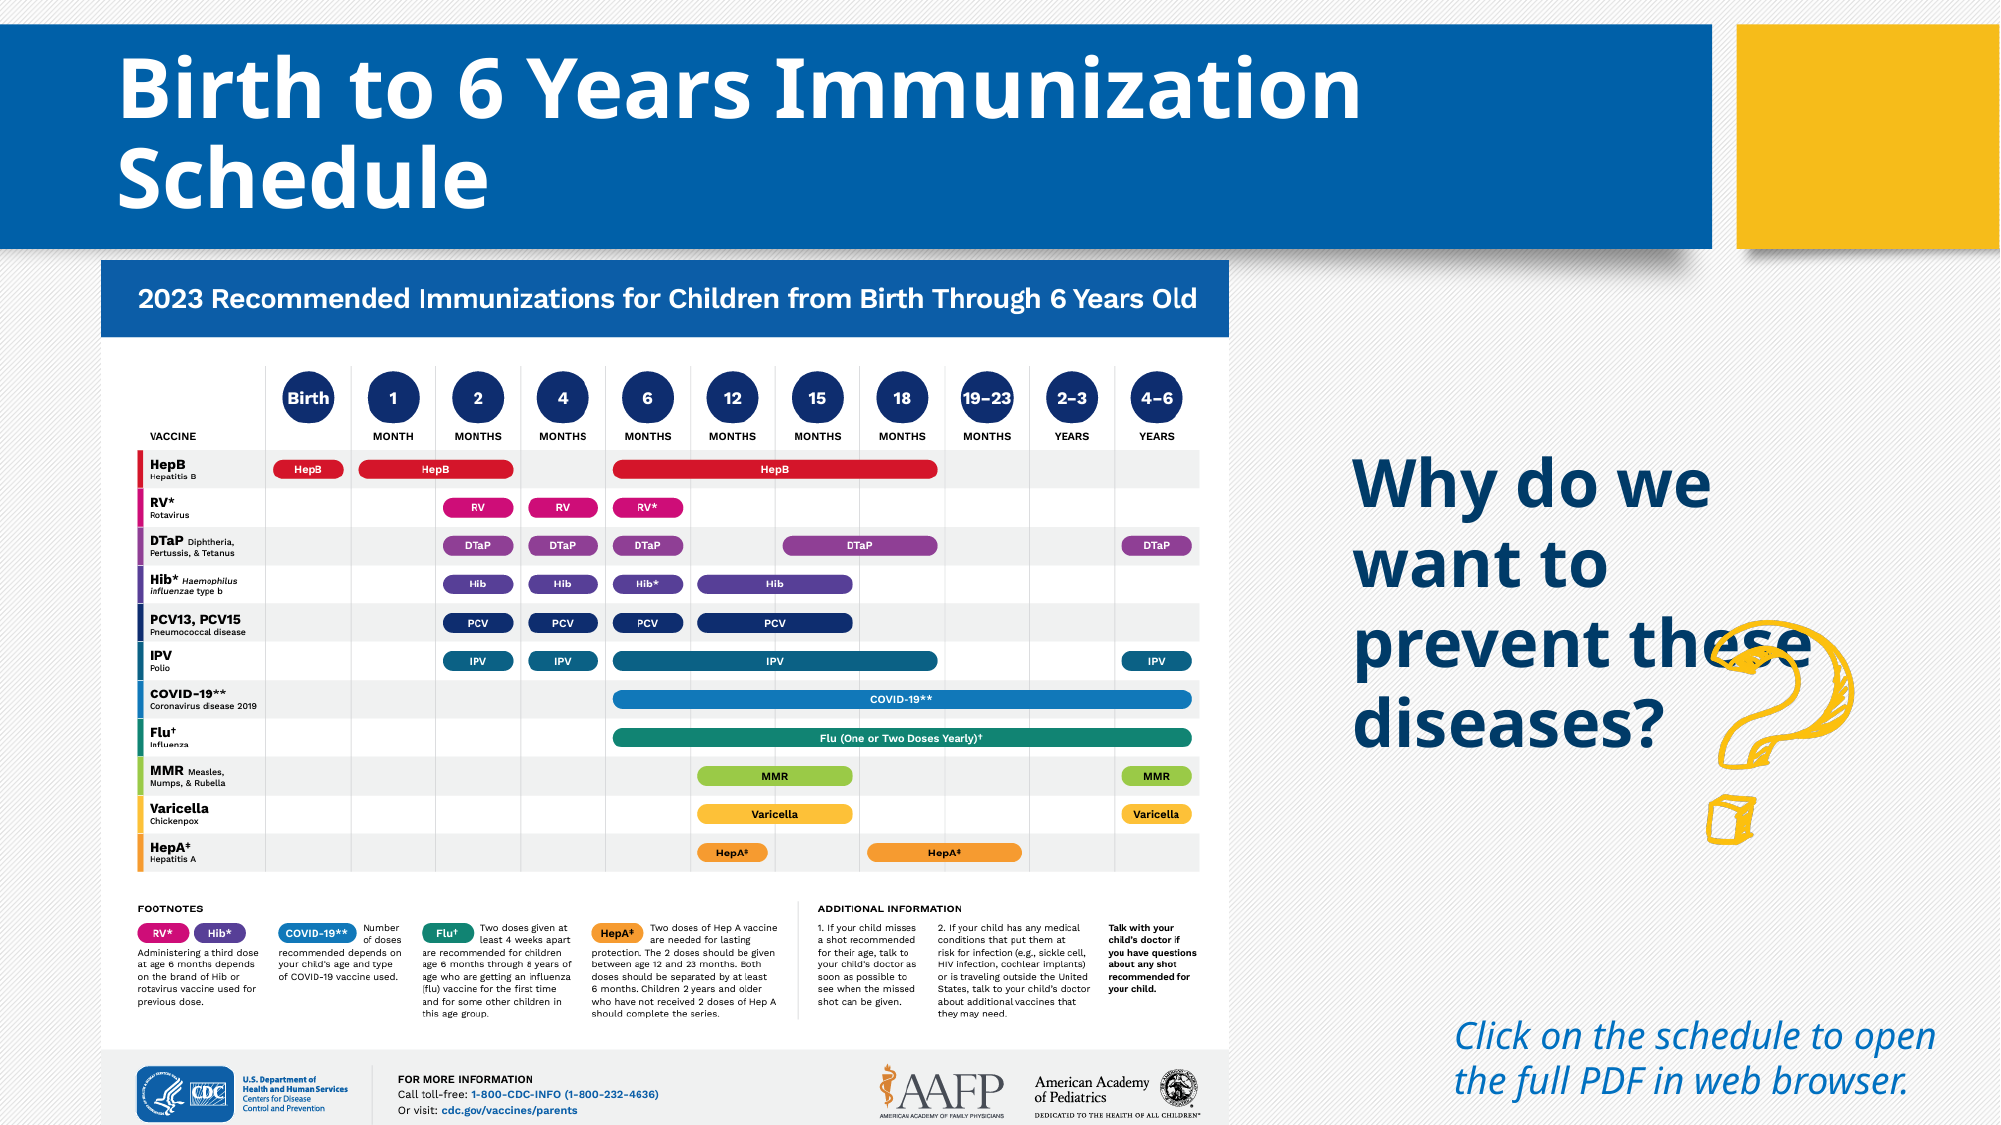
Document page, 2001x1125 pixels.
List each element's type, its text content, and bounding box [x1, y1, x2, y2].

text_box Why do we want to prevent these diseases? [1337, 433, 1899, 769]
picture [1736, 249, 2000, 272]
text_box Click on the schedule to open the full PDF in web browser. [1439, 1004, 2000, 1110]
picture [1619, 563, 1925, 921]
title Birth to 6 Years Immunization Schedule [101, 48, 1679, 226]
picture [0, 249, 1713, 1125]
